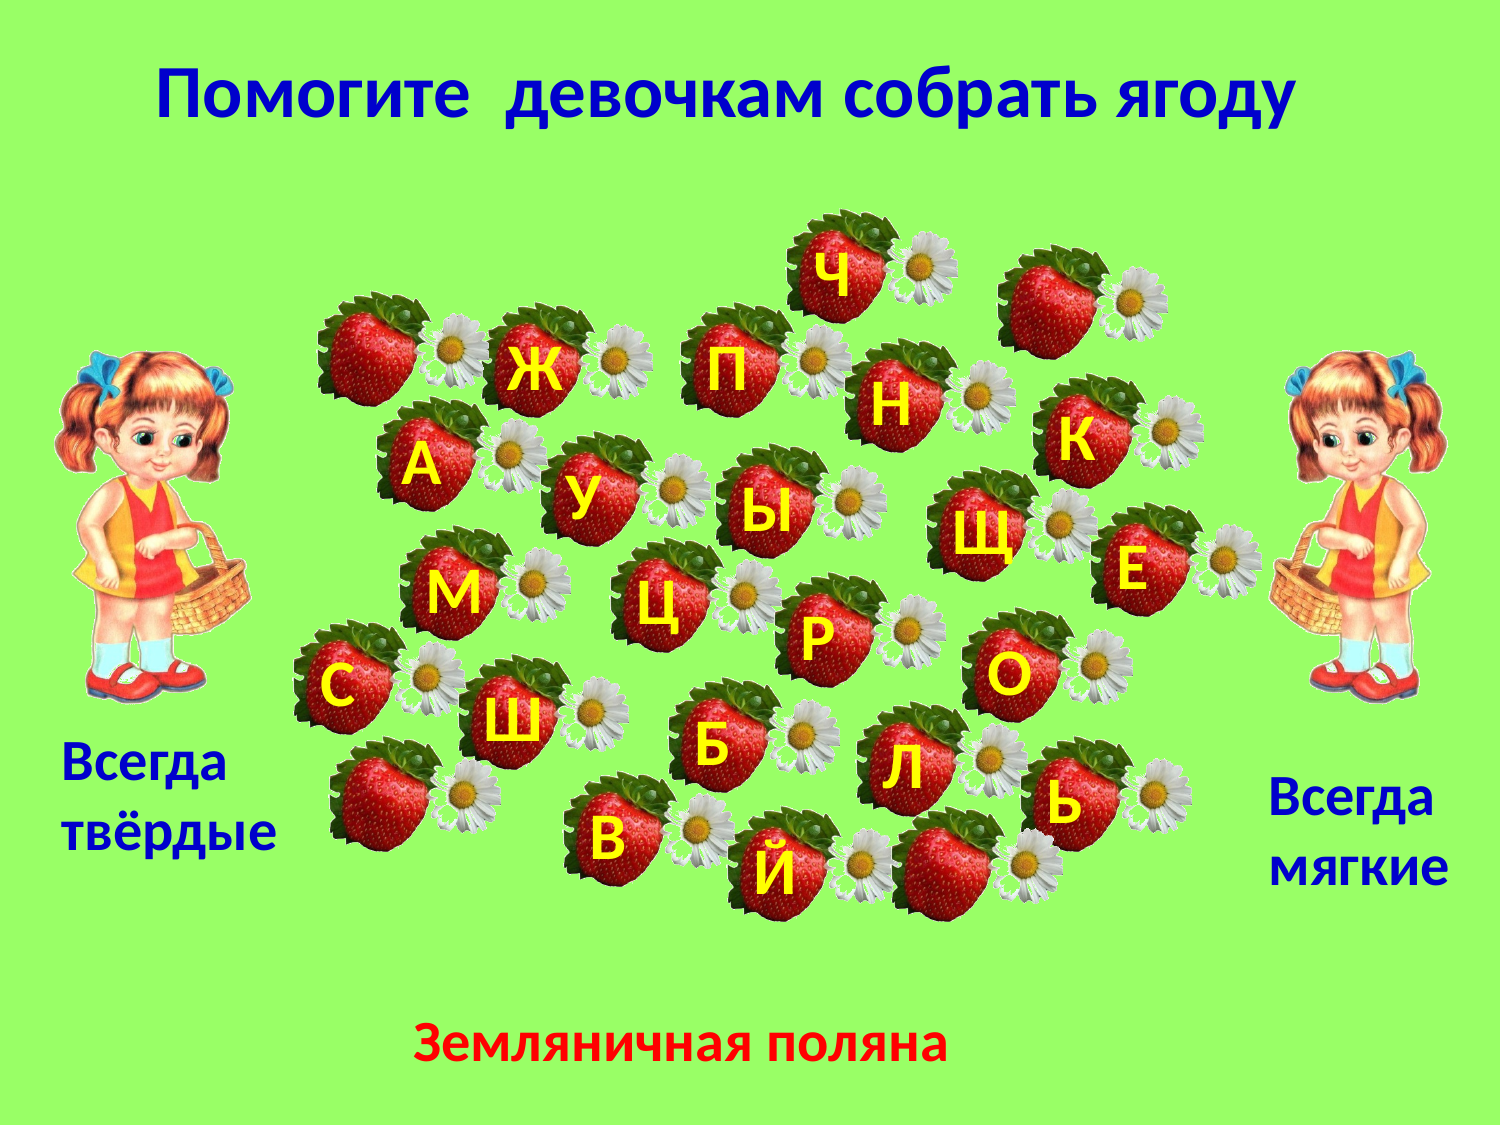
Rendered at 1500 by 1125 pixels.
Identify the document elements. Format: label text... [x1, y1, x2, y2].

text_box Всегда мягкие [1253, 749, 1477, 905]
text_box Всегда твёрдые [46, 731, 387, 870]
picture [34, 198, 1464, 927]
text_box Помогите девочкам собрать ягоду [58, 35, 1395, 140]
text_box Земляничная поляна [398, 996, 1219, 1081]
